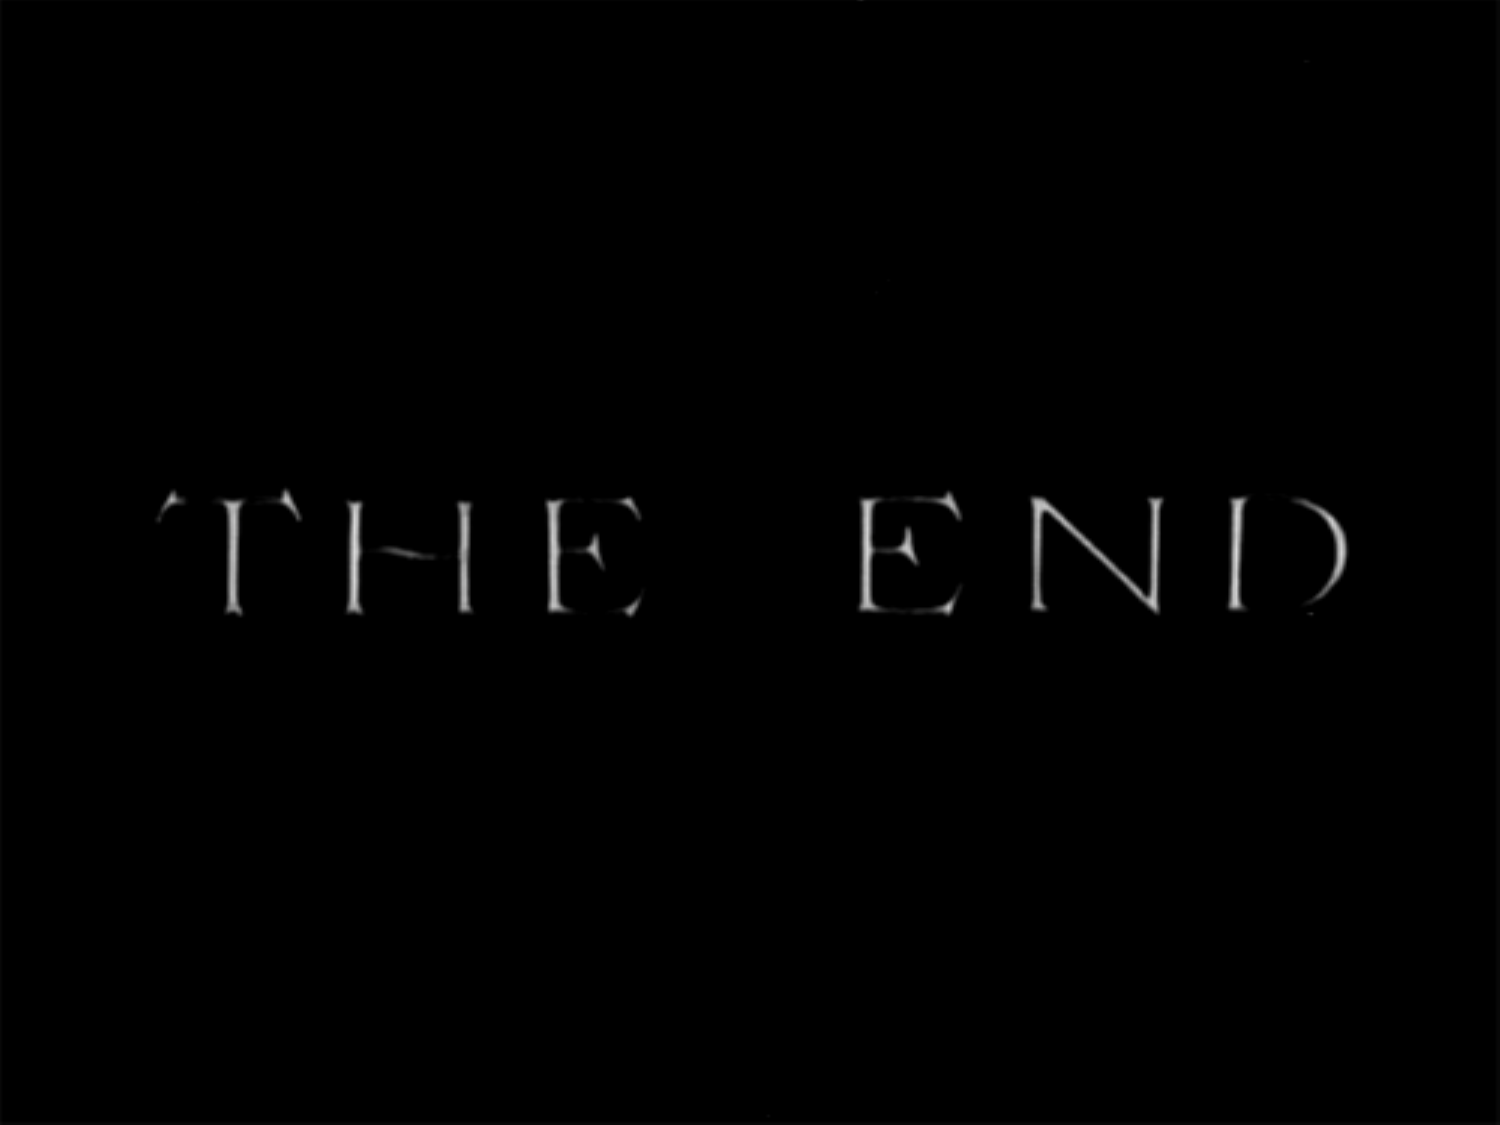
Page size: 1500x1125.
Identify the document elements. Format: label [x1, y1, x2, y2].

list [0, 0, 1500, 1125]
